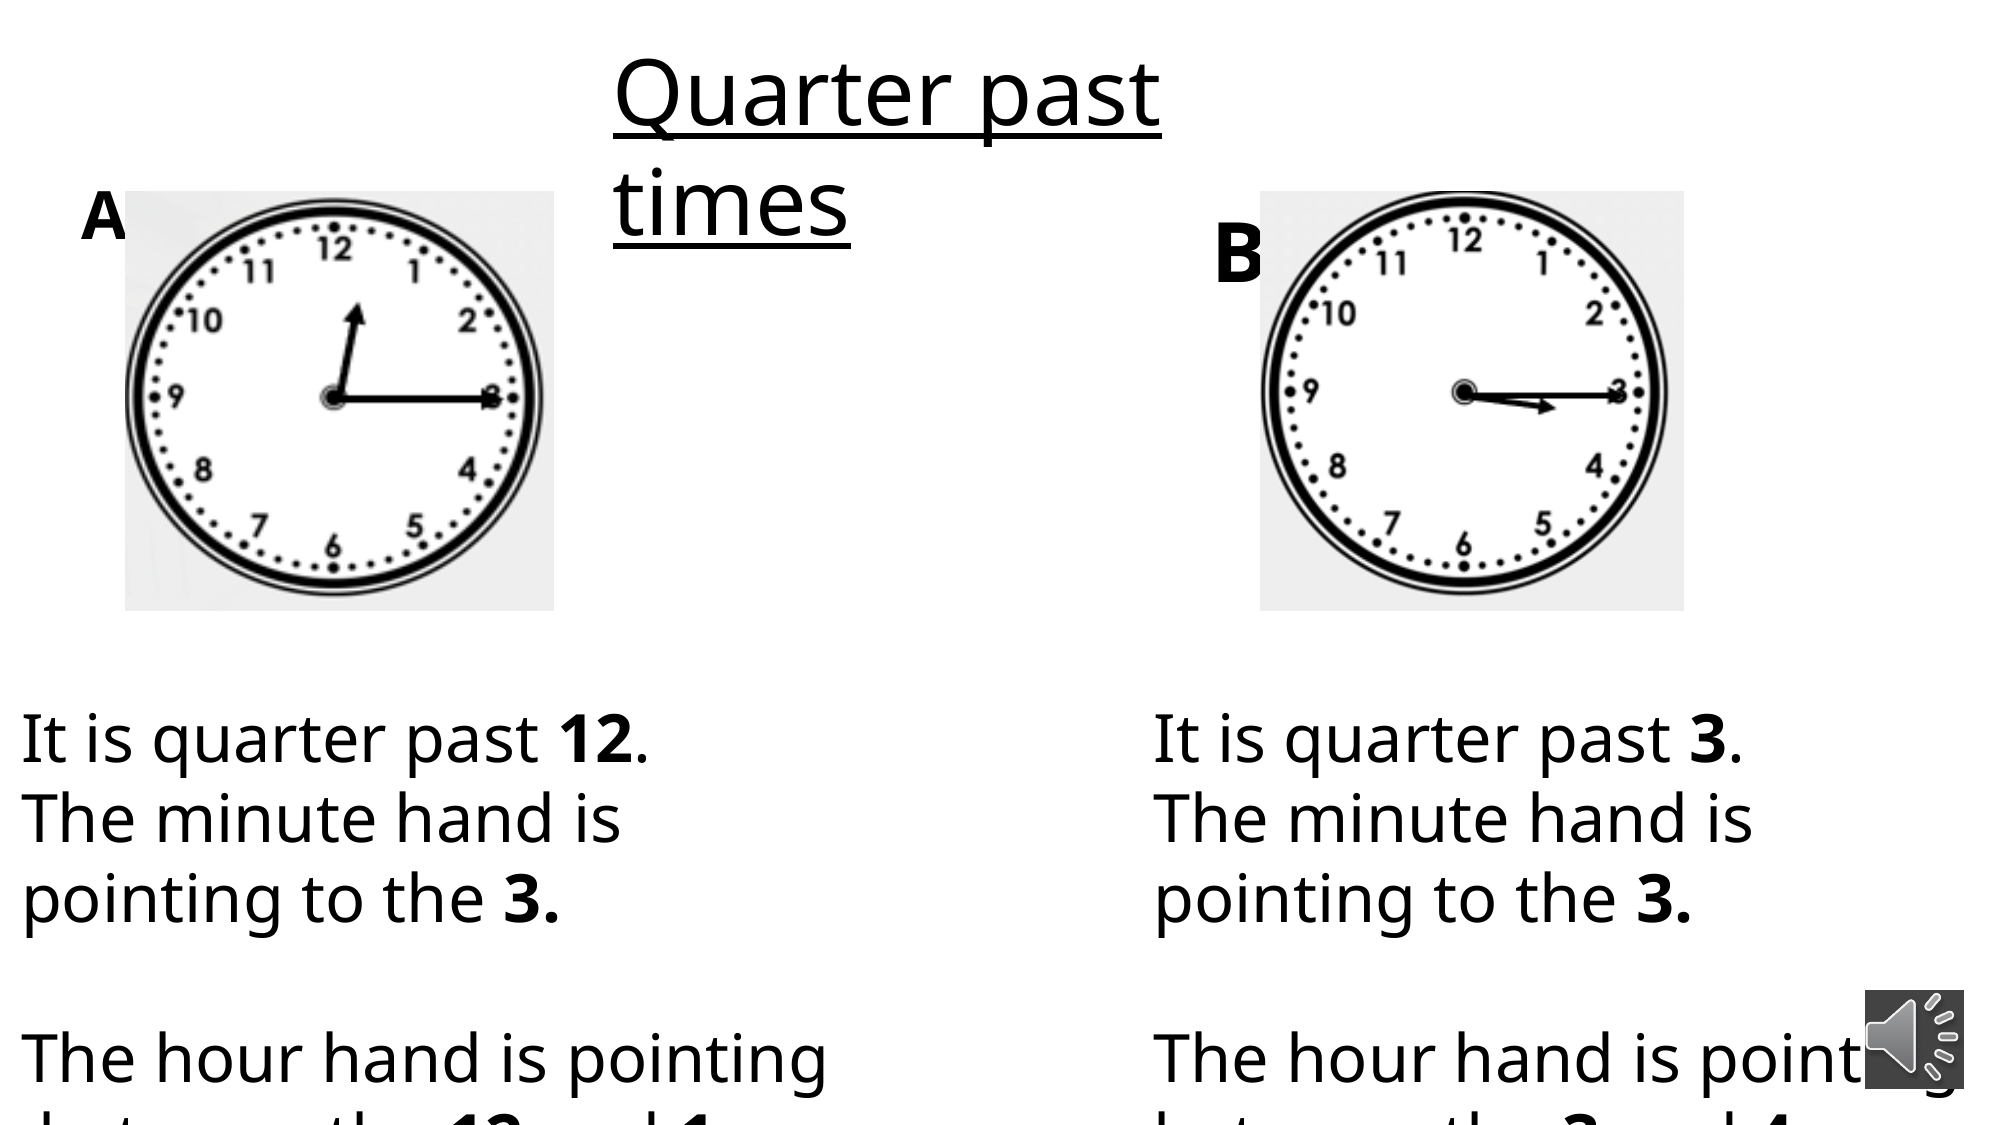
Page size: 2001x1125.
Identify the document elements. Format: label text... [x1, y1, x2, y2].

picture [1864, 989, 1965, 1090]
text_box Quarter past times [598, 26, 1308, 262]
picture [125, 191, 554, 612]
text_box A [66, 165, 171, 260]
picture [1260, 191, 1684, 612]
text_box It is quarter past 3. The minute hand is pointing to the 3. The hour hand is pointing between the 3 and 4. [1138, 688, 1984, 1125]
text_box B [1197, 192, 1260, 307]
text_box It is quarter past 12. The minute hand is pointing to the 3. The hour hand is pointing between the 12 and 1. [6, 688, 852, 1125]
